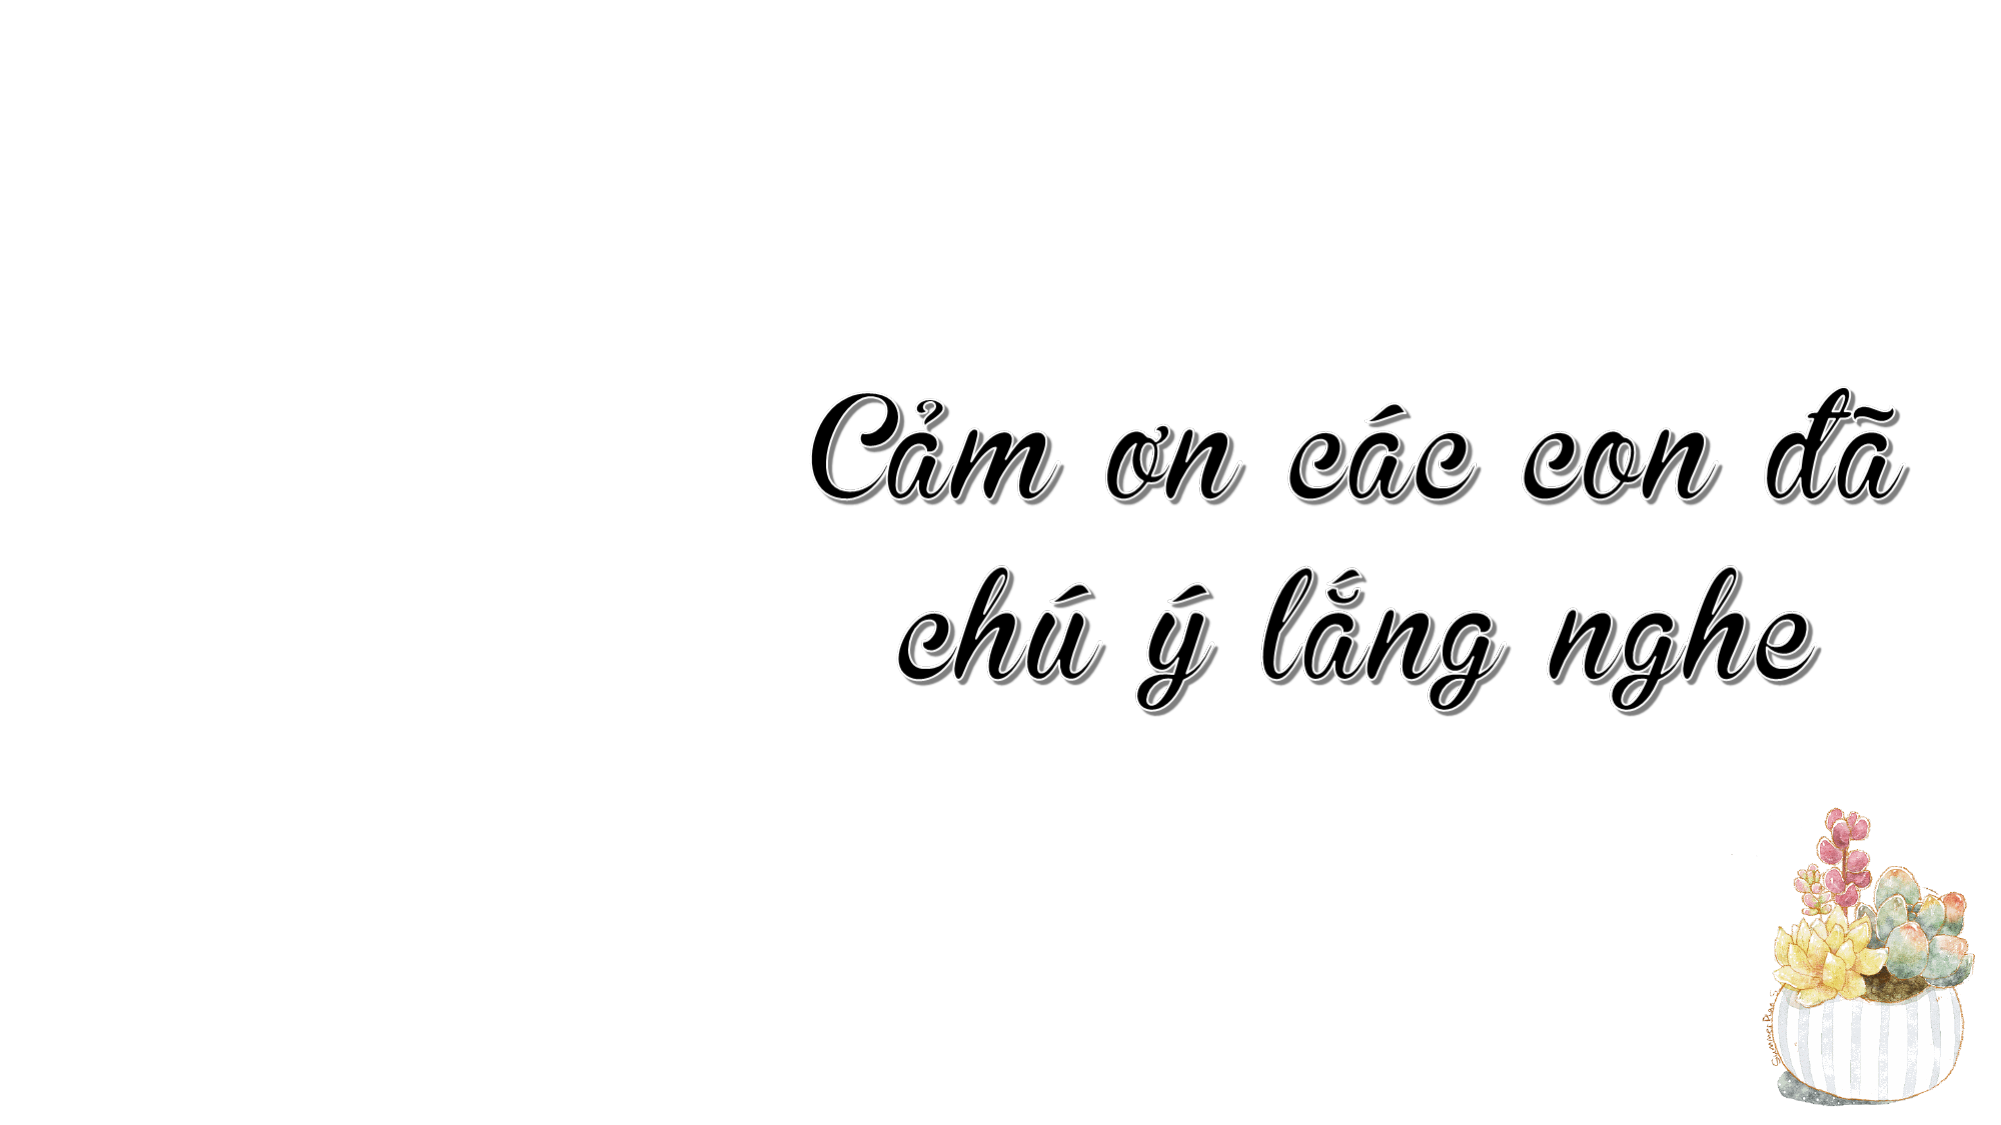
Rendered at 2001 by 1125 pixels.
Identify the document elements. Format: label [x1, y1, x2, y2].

picture [1721, 770, 2000, 1125]
picture [737, 354, 1978, 733]
